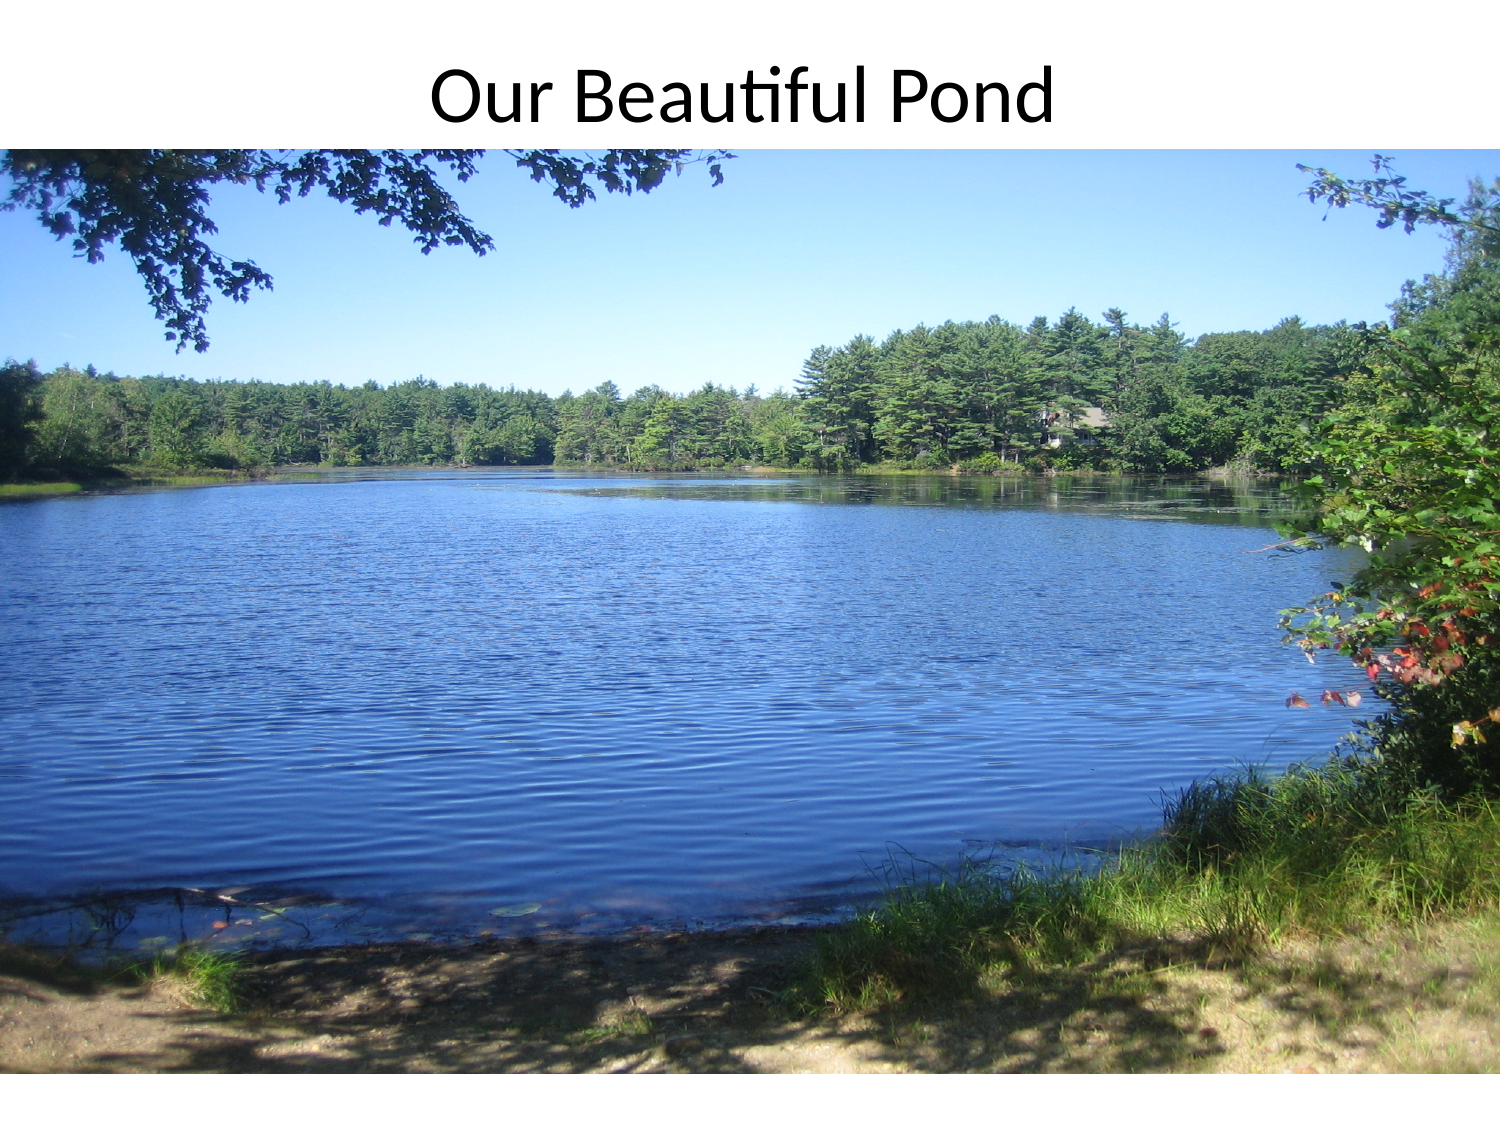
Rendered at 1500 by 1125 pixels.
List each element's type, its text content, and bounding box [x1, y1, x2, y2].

title Our Beautiful Pond [99, 32, 1388, 148]
picture [0, 149, 1500, 1074]
